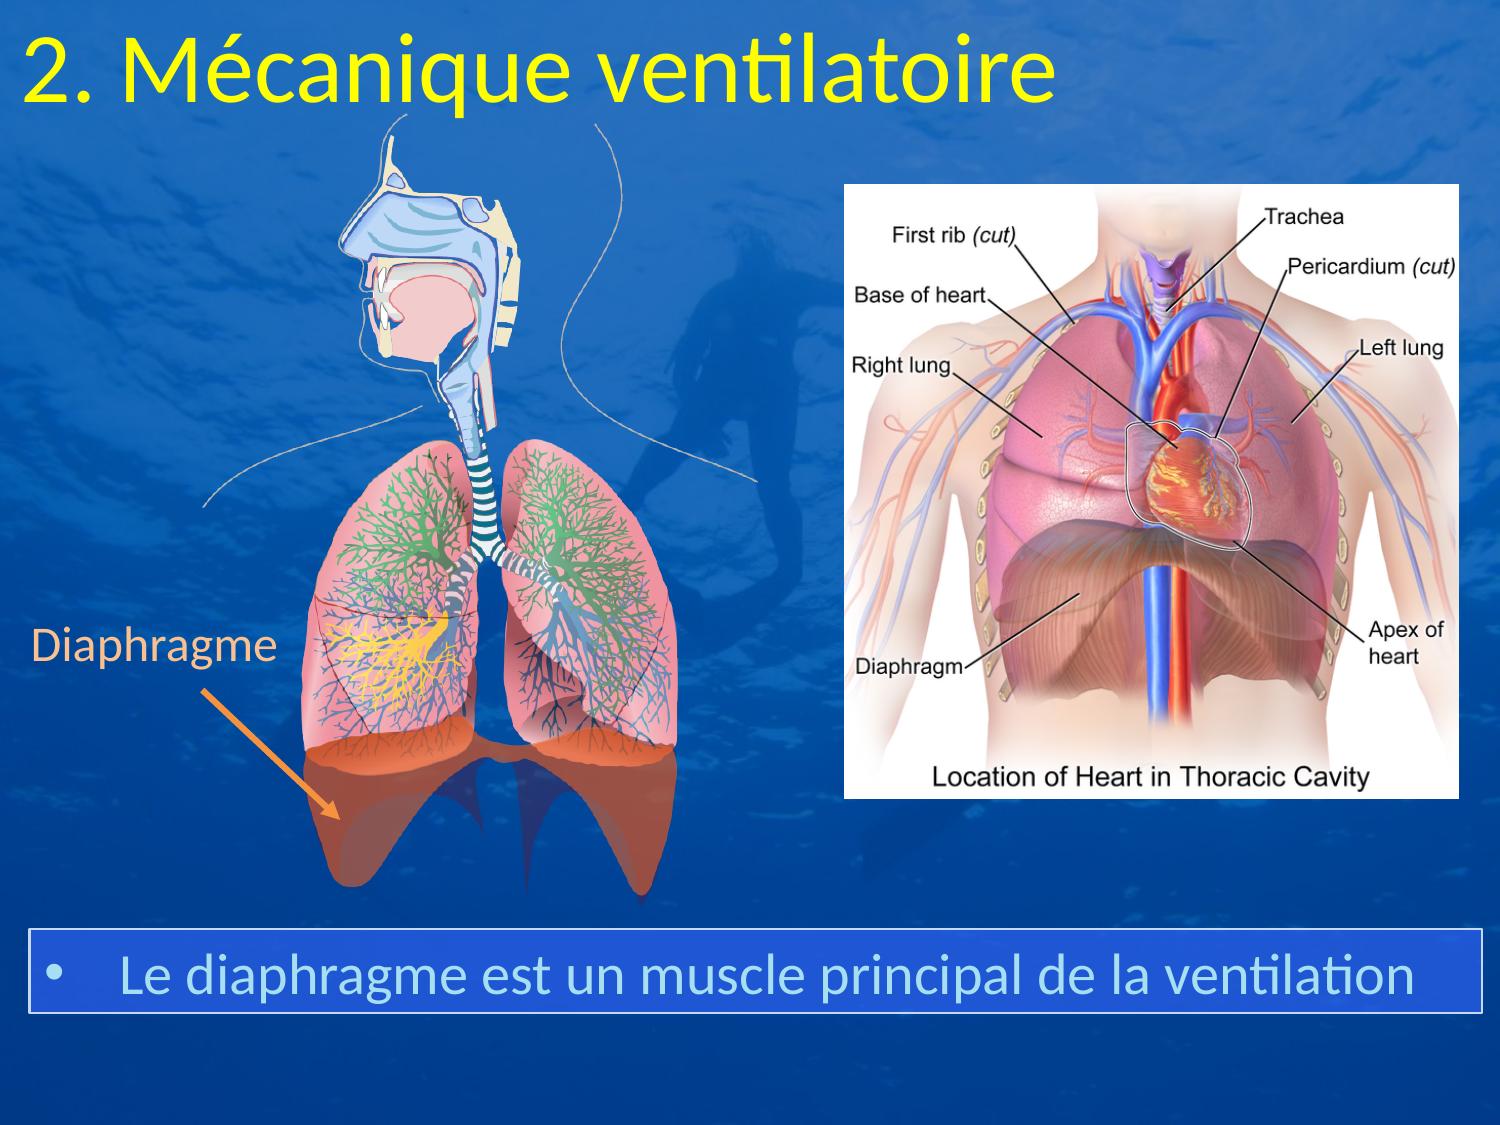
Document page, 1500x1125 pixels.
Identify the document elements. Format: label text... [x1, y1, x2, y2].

text_box 2. Mécanique ventilatoire [5, 0, 1307, 131]
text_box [201, 689, 341, 821]
text_box Diaphragme [15, 603, 197, 679]
text_box Le diaphragme est un muscle principal de la ventilation [29, 928, 1483, 1014]
picture [0, 0, 1500, 1125]
